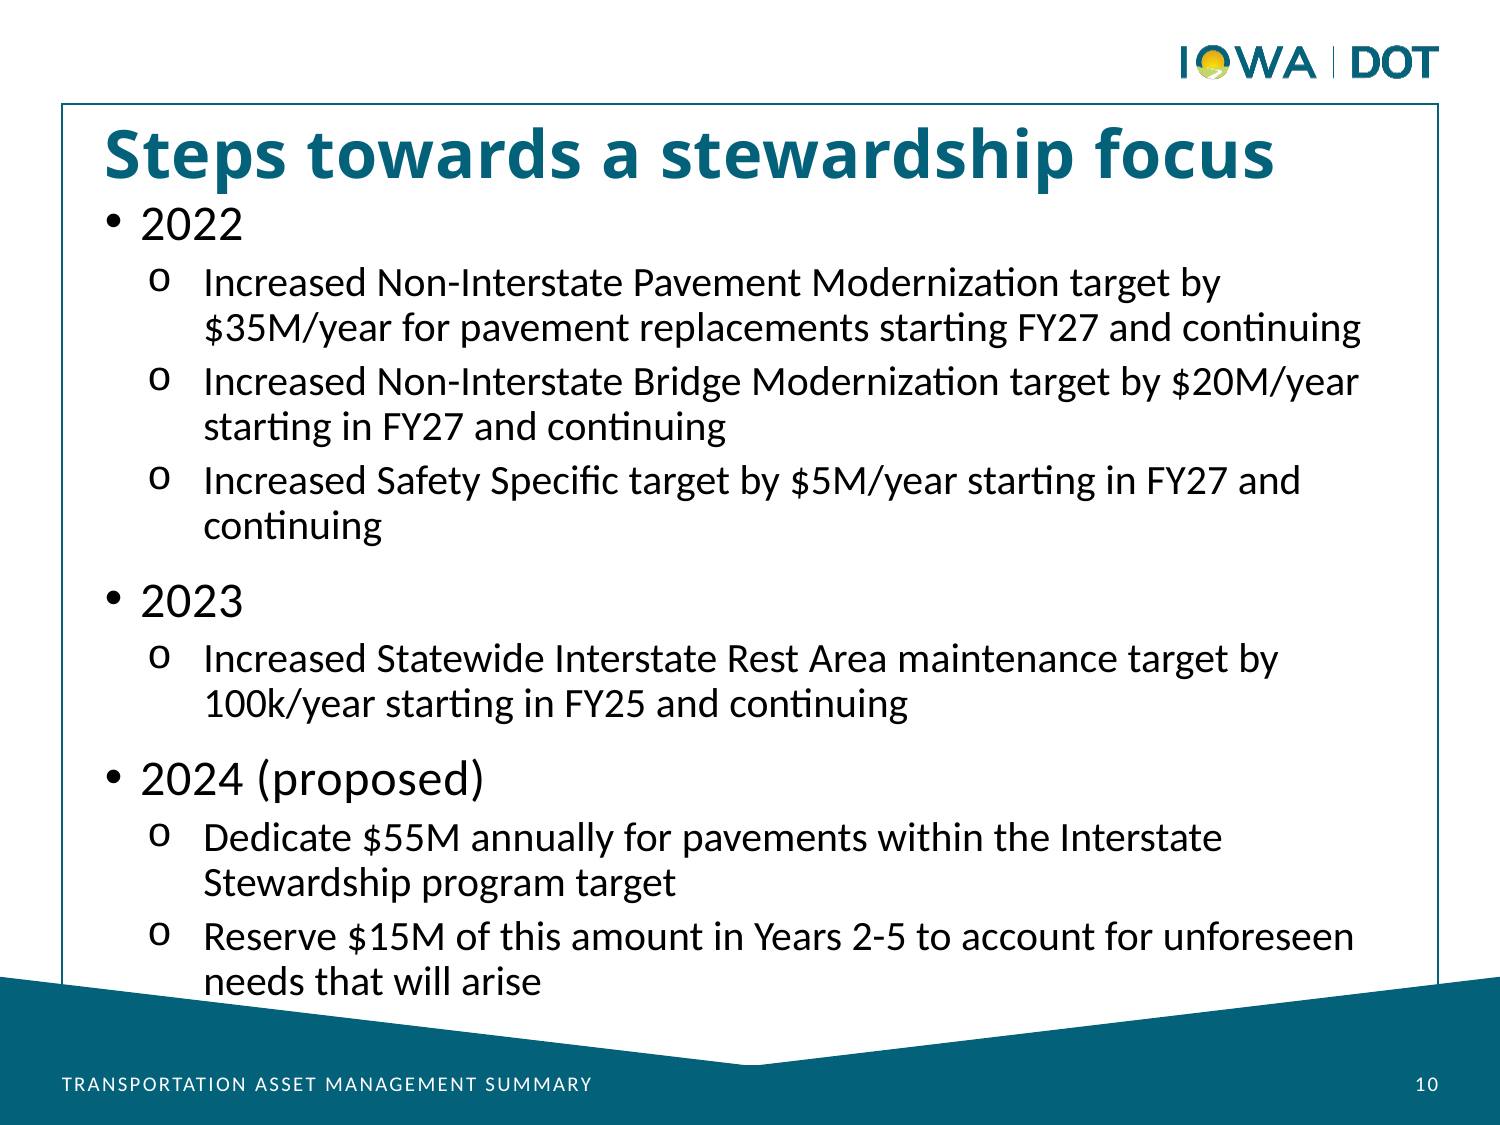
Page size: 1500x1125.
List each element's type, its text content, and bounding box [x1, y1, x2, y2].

list 2022 Increased Non-Interstate Pavement Modernization target by $35M/year for pavement replacements starting FY27 and continuing Increased Non-Interstate Bridge Modernization target by $20M/year starting in FY27 and continuing Increased Safety Specific target by $5M/year starting in FY27 and continuing 2023 Increased Statewide Interstate Rest Area maintenance target by 100k/year starting in FY25 and continuing 2024 (proposed) Dedicate $55M annually for pavements within the Interstate Stewardship program target Reserve $15M of this amount in Years 2-5 to account for unforeseen needs that will arise [90, 200, 1415, 977]
picture [1161, 24, 1459, 100]
list Steps towards a stewardship focus [90, 103, 1415, 200]
